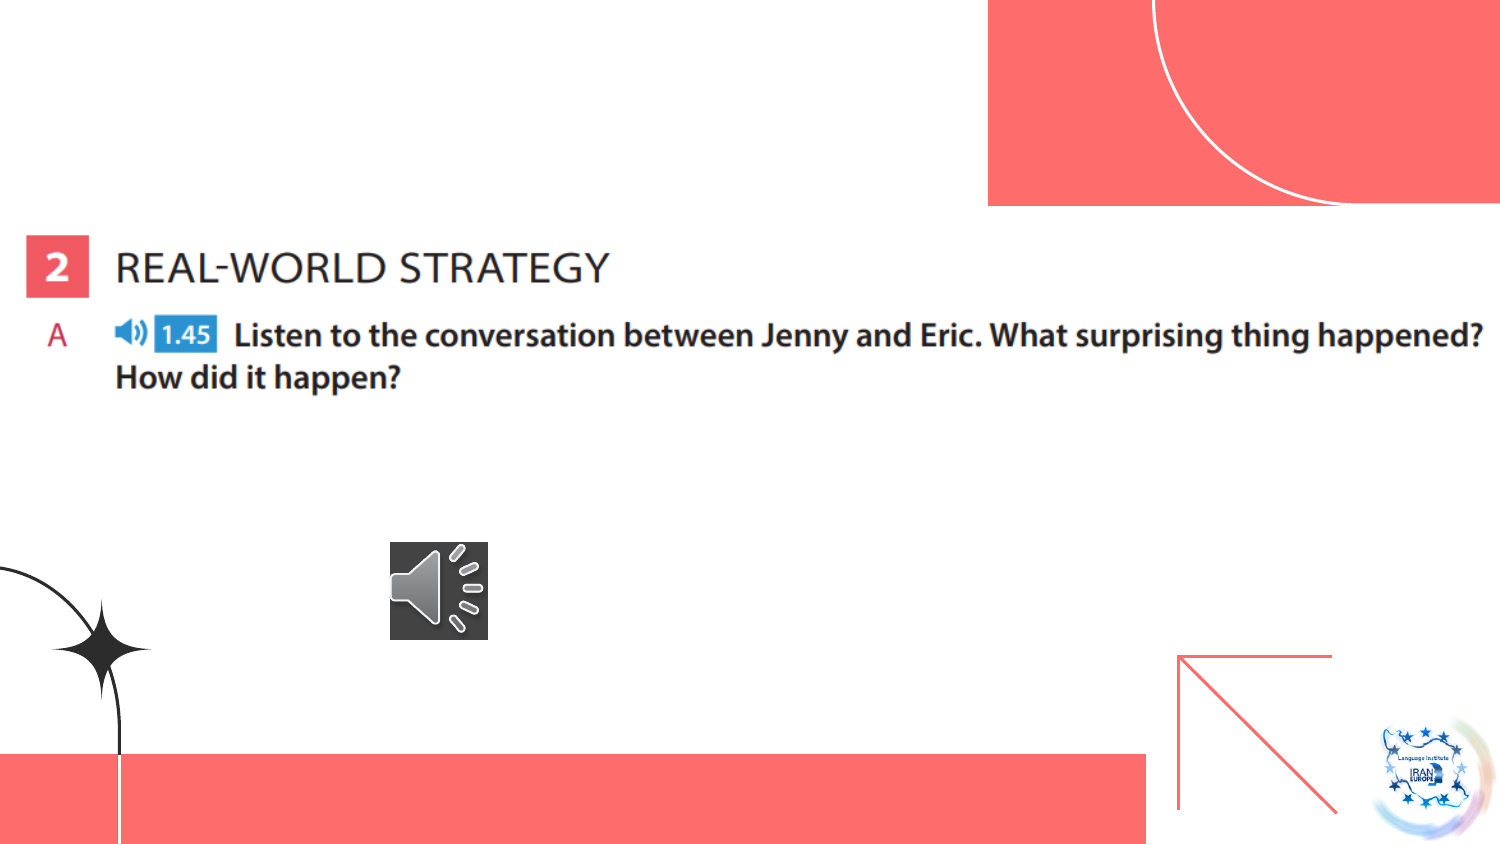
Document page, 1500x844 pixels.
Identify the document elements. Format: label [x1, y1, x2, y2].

text_box [1178, 656, 1337, 814]
picture [1364, 711, 1500, 844]
picture [14, 205, 1500, 405]
picture [388, 540, 490, 642]
text_box [987, 0, 1500, 204]
